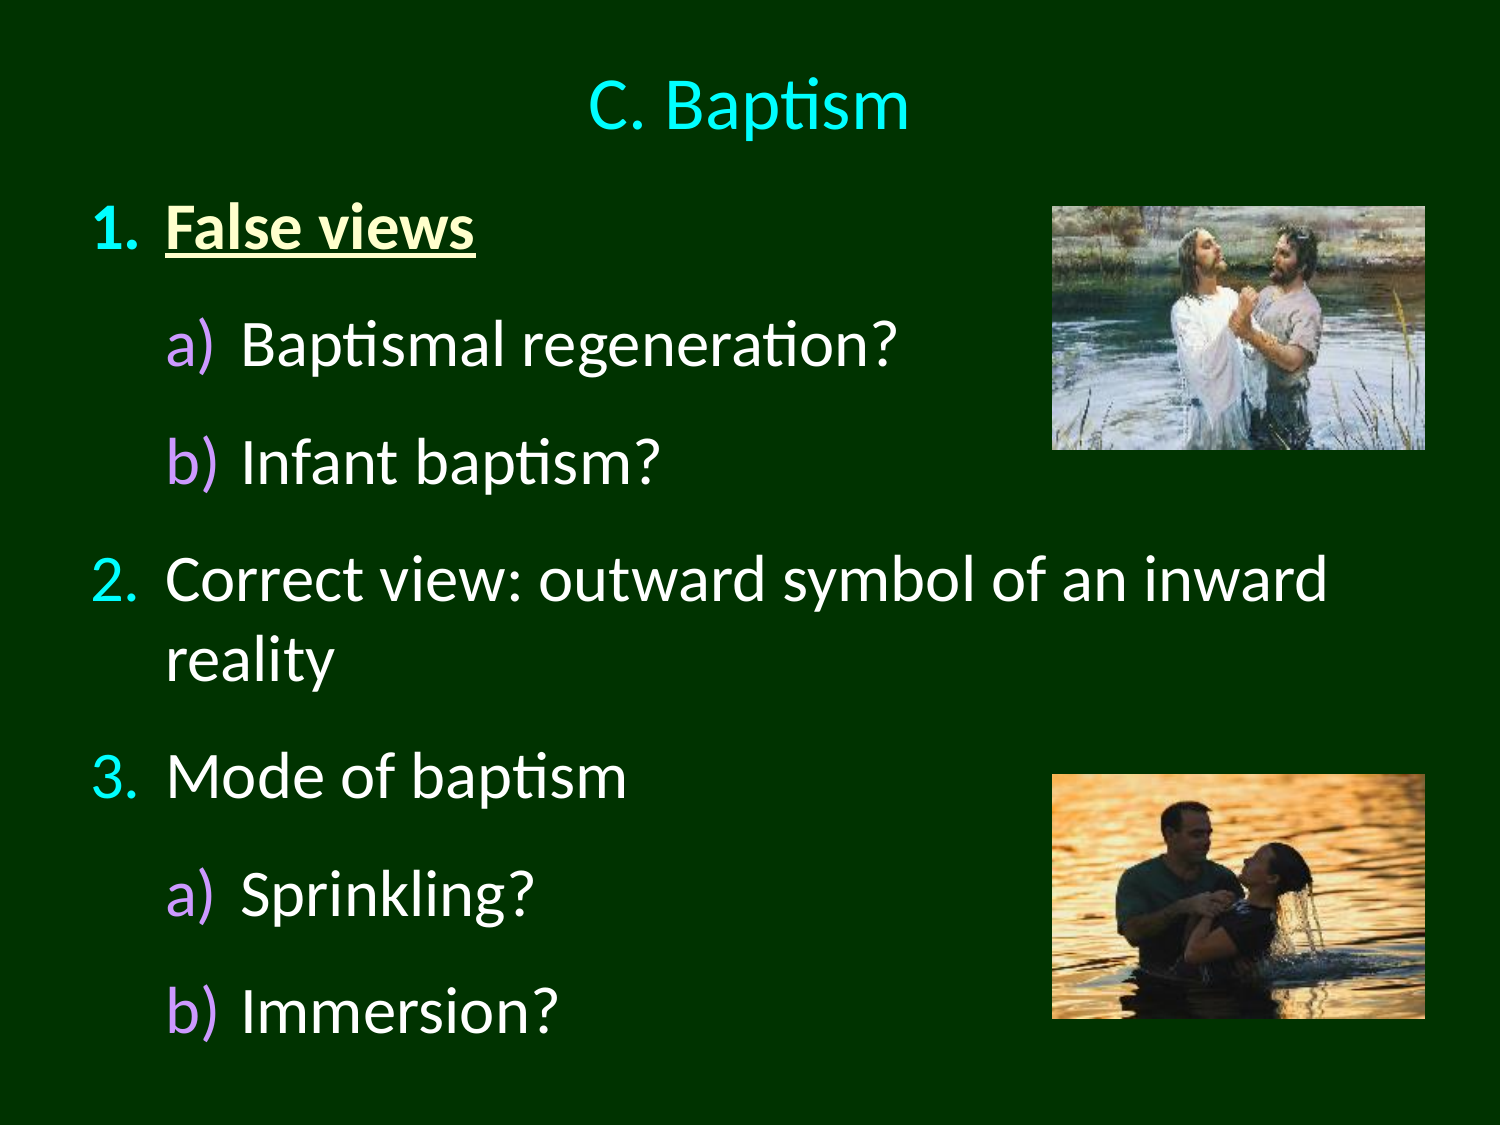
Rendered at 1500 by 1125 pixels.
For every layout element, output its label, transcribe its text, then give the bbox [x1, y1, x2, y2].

picture [1051, 774, 1426, 1019]
picture [1051, 206, 1426, 451]
title C. Baptism [525, 37, 975, 163]
list False views Baptismal regeneration? Infant baptism? Correct view: outward symbol of an inward reality Mode of baptism Sprinkling? Immersion? [74, 174, 1407, 1063]
